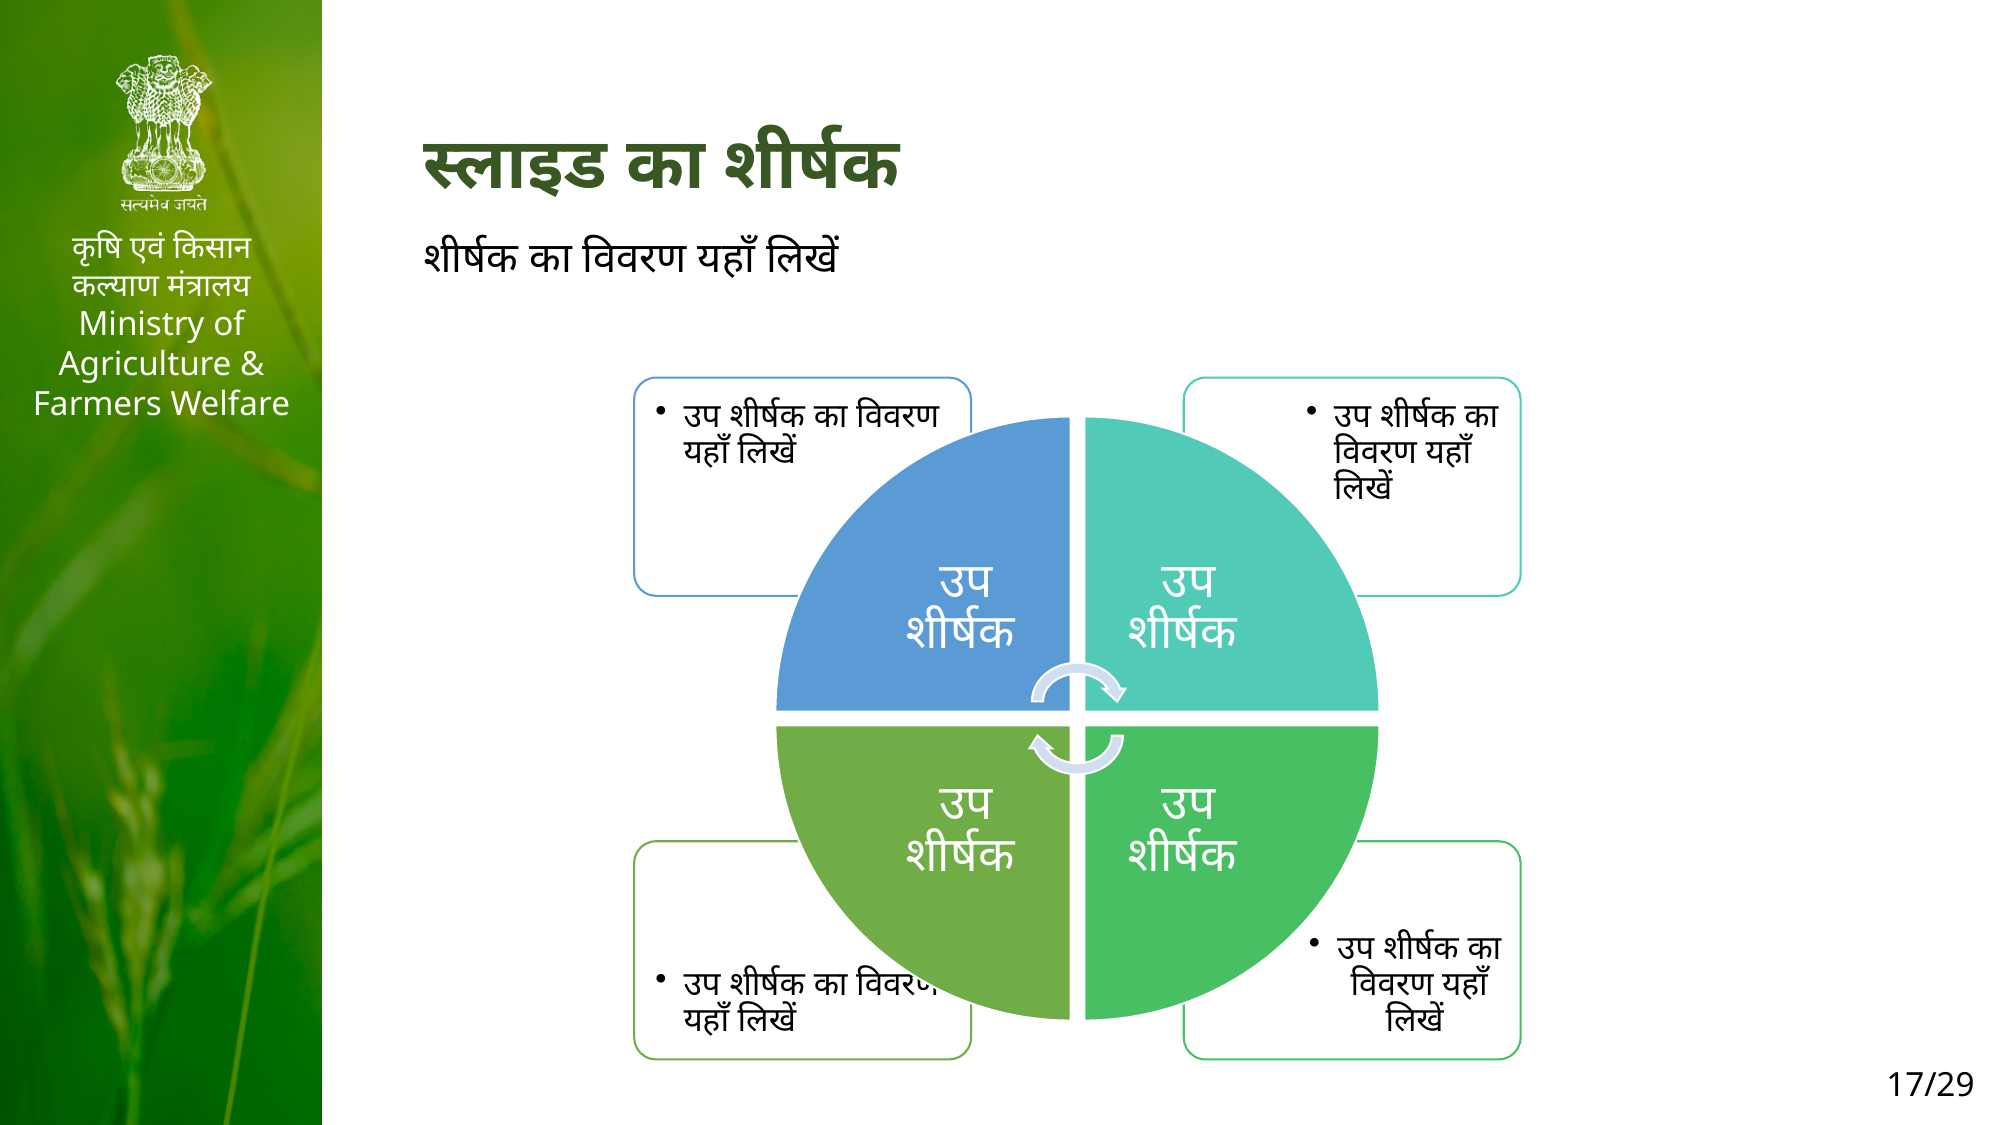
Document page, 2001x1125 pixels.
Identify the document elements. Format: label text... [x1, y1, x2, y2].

picture [0, 0, 2000, 1125]
list शीर्षक का विवरण यहाँ लिखें [408, 228, 1785, 330]
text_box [525, 377, 1630, 1060]
list स्लाइड का शीर्षक [408, 119, 1785, 221]
